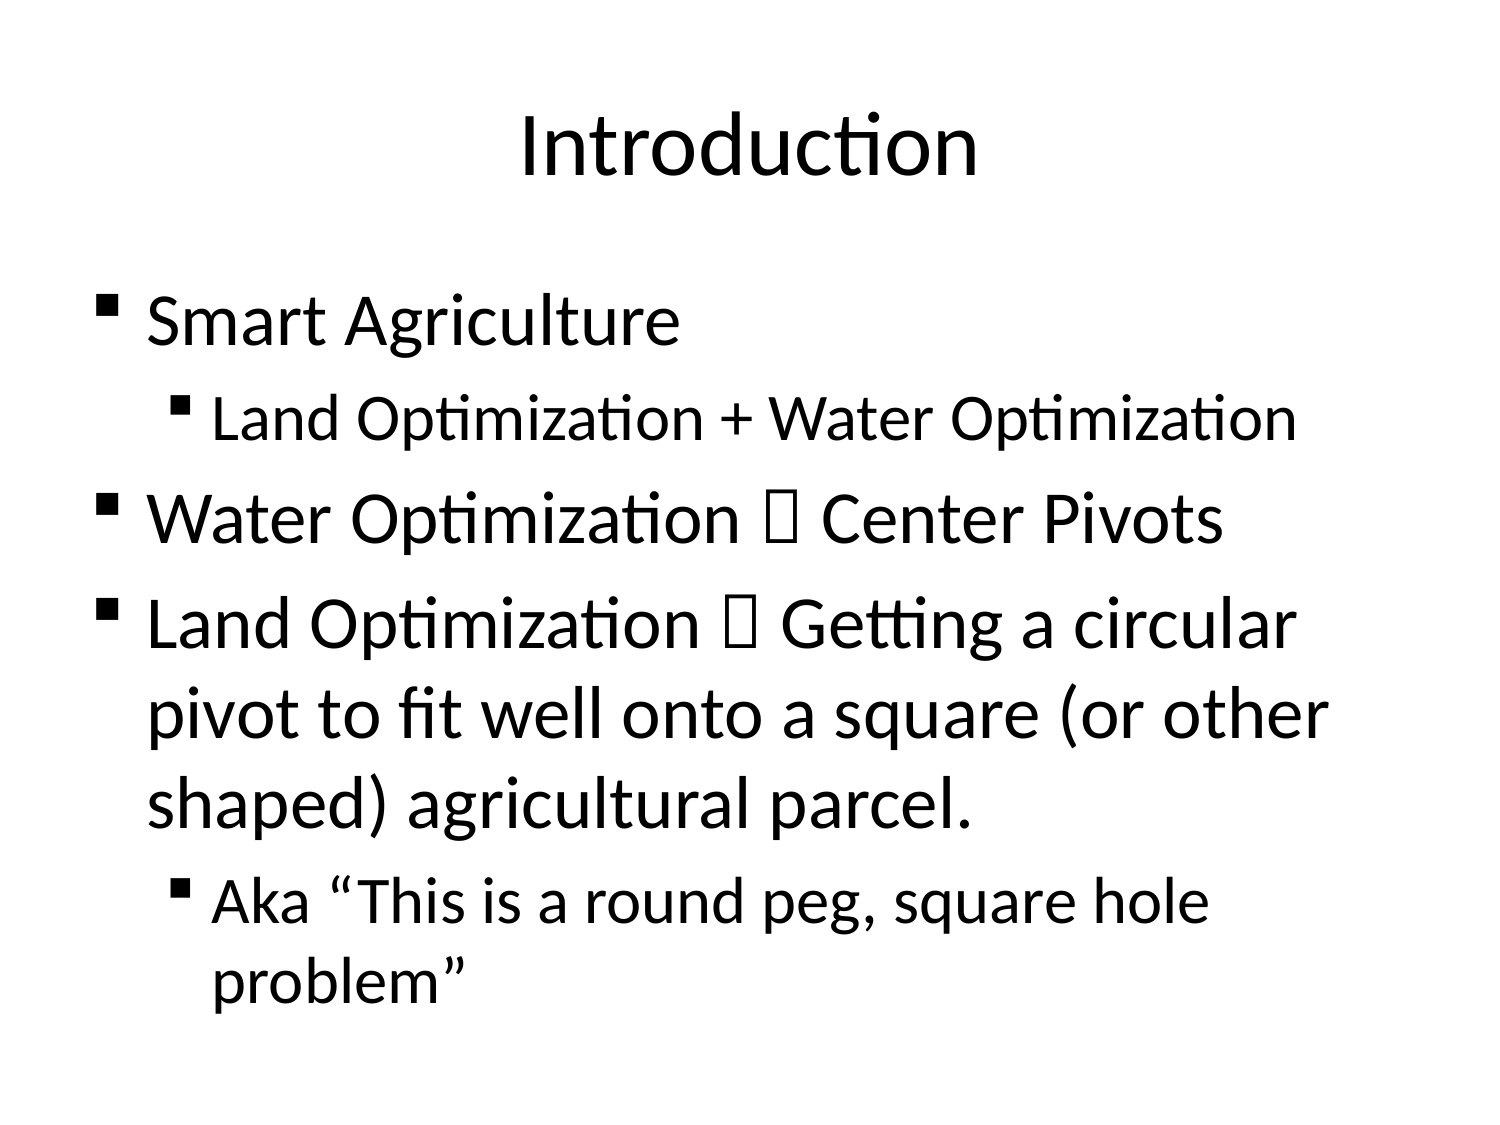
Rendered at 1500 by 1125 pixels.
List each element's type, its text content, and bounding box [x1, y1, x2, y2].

title Introduction [75, 45, 1425, 233]
list Smart Agriculture Land Optimization + Water Optimization Water Optimization  Center Pivots Land Optimization  Getting a circular pivot to fit well onto a square (or other shaped) agricultural parcel. Aka “This is a round peg, square hole problem” [75, 262, 1475, 1038]
